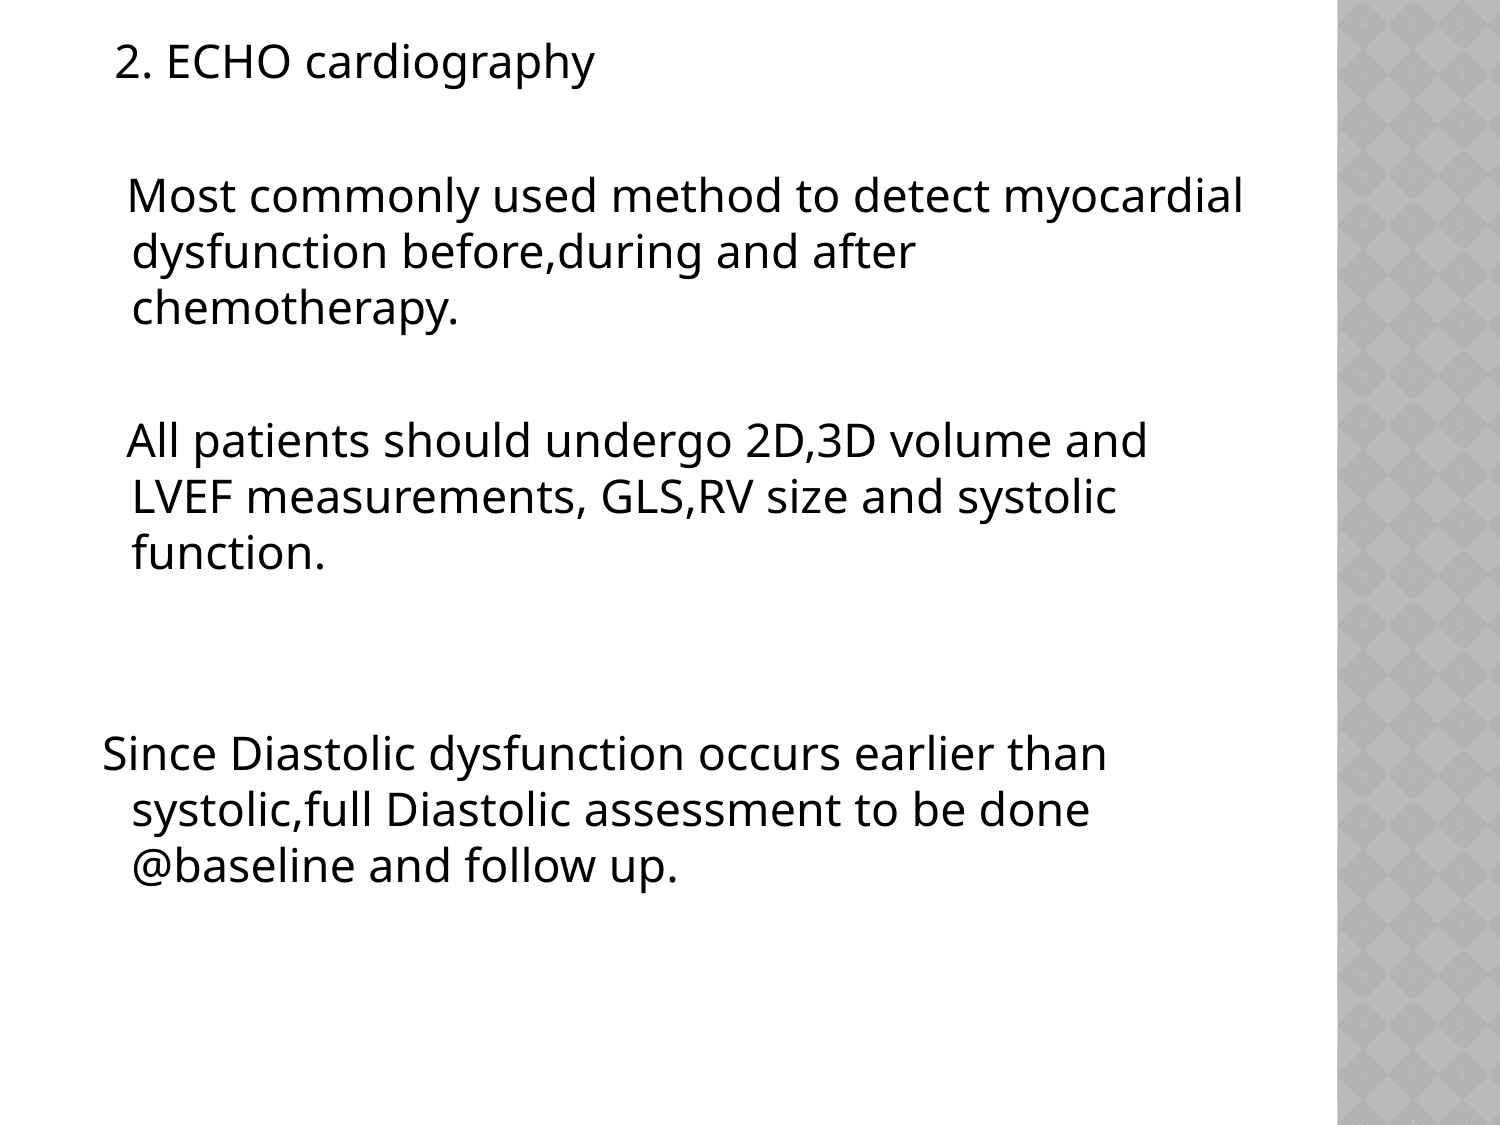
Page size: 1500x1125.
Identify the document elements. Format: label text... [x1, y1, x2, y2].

list 2. ECHO cardiography Most commonly used method to detect myocardial dysfunction before,during and after chemotherapy. All patients should undergo 2D,3D volume and LVEF measurements, GLS,RV size and systolic function. Since Diastolic dysfunction occurs earlier than systolic,full Diastolic assessment to be done @baseline and follow up. [75, 24, 1263, 1100]
